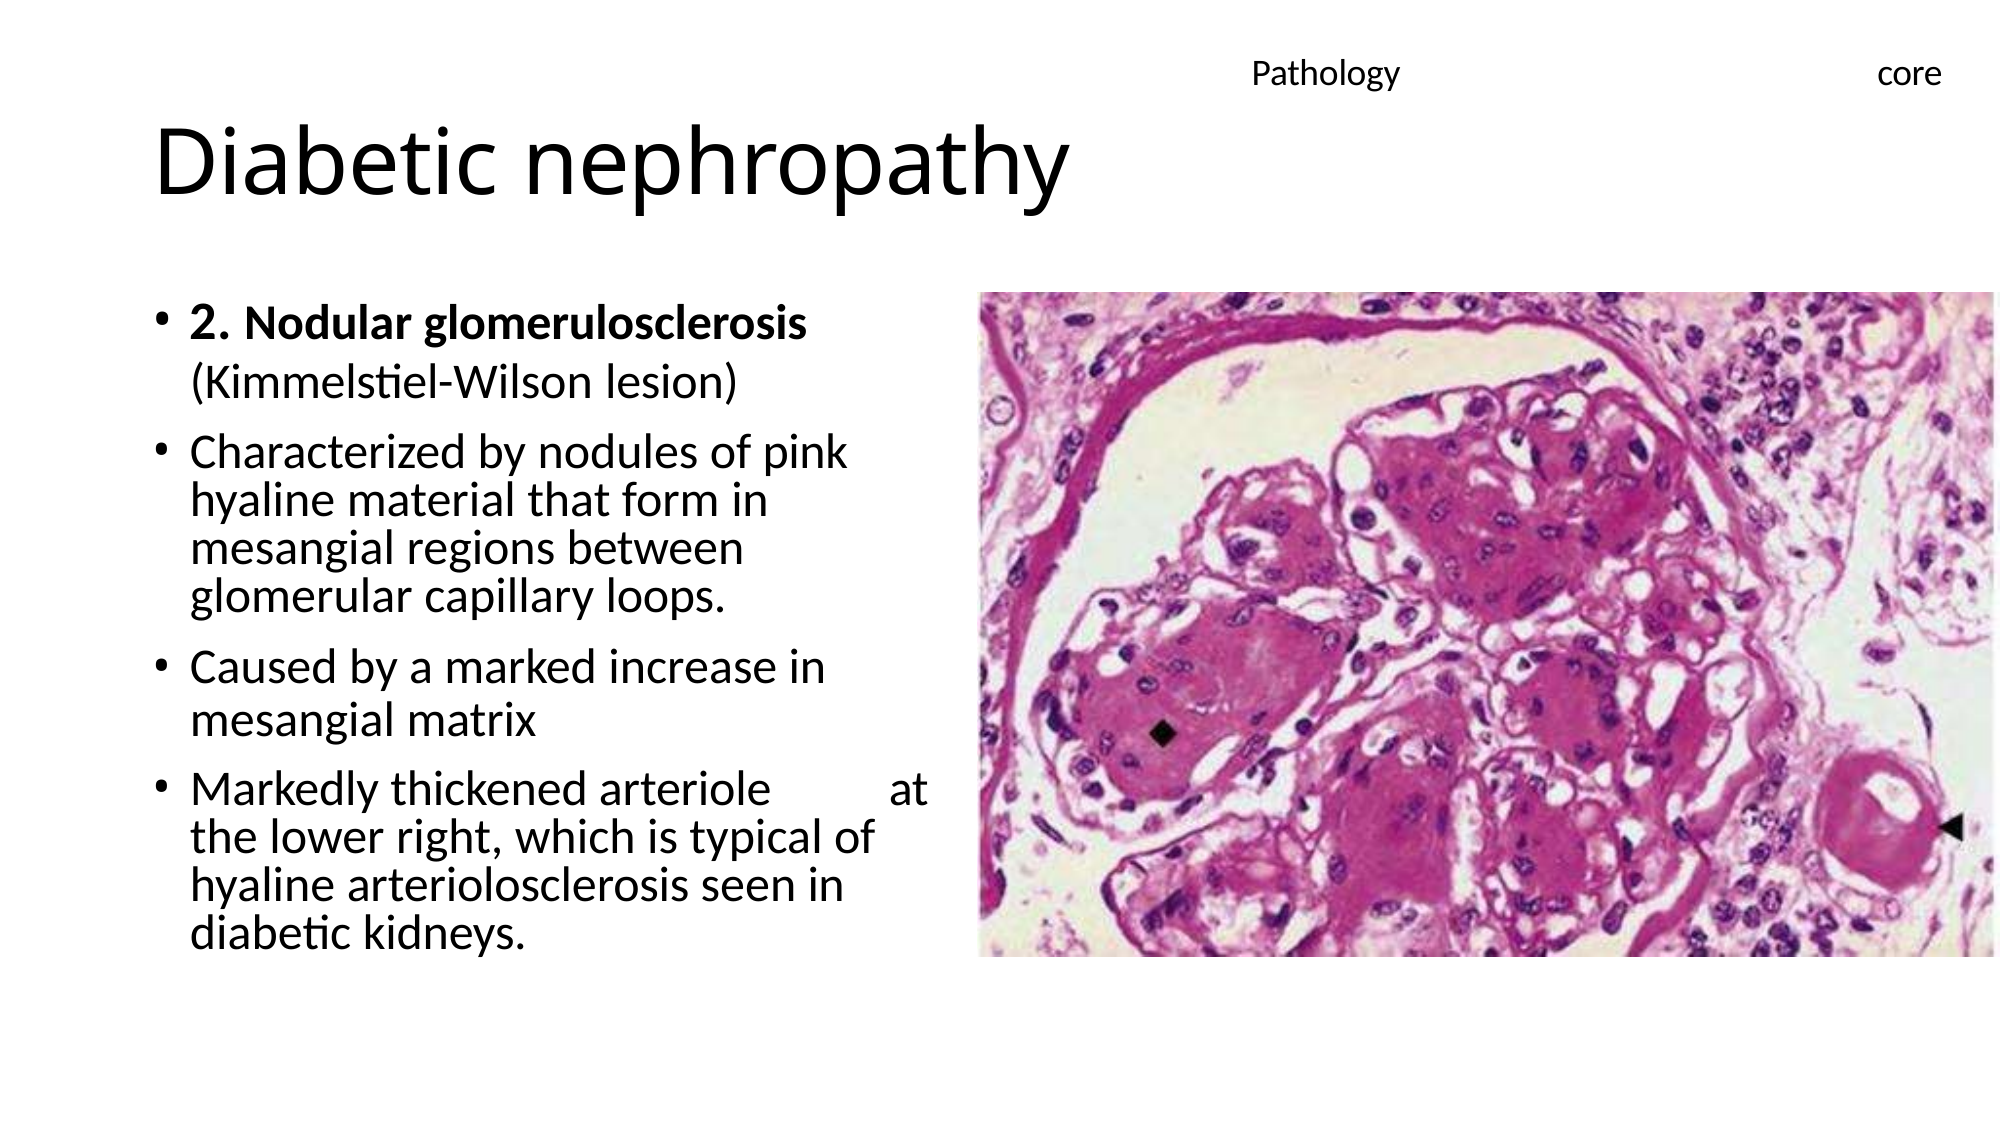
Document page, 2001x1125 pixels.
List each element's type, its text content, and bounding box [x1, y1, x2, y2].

picture [976, 292, 2000, 957]
text_box Pathology [1249, 46, 1406, 94]
text_box core [1875, 46, 1947, 94]
title Diabetic nephropathy [150, 100, 1850, 291]
text_box 2. Nodular glomerulosclerosis (Kimmelstiel-Wilson lesion) Characterized by nodules of pink hyaline material that form in mesangial regions between glomerular capillary loops. Caused by a marked increase in mesangial matrix Markedly thickened arteriole at the lower right, which is typical of hyaline arteriolosclerosis seen in diabetic kidneys. [150, 290, 935, 960]
